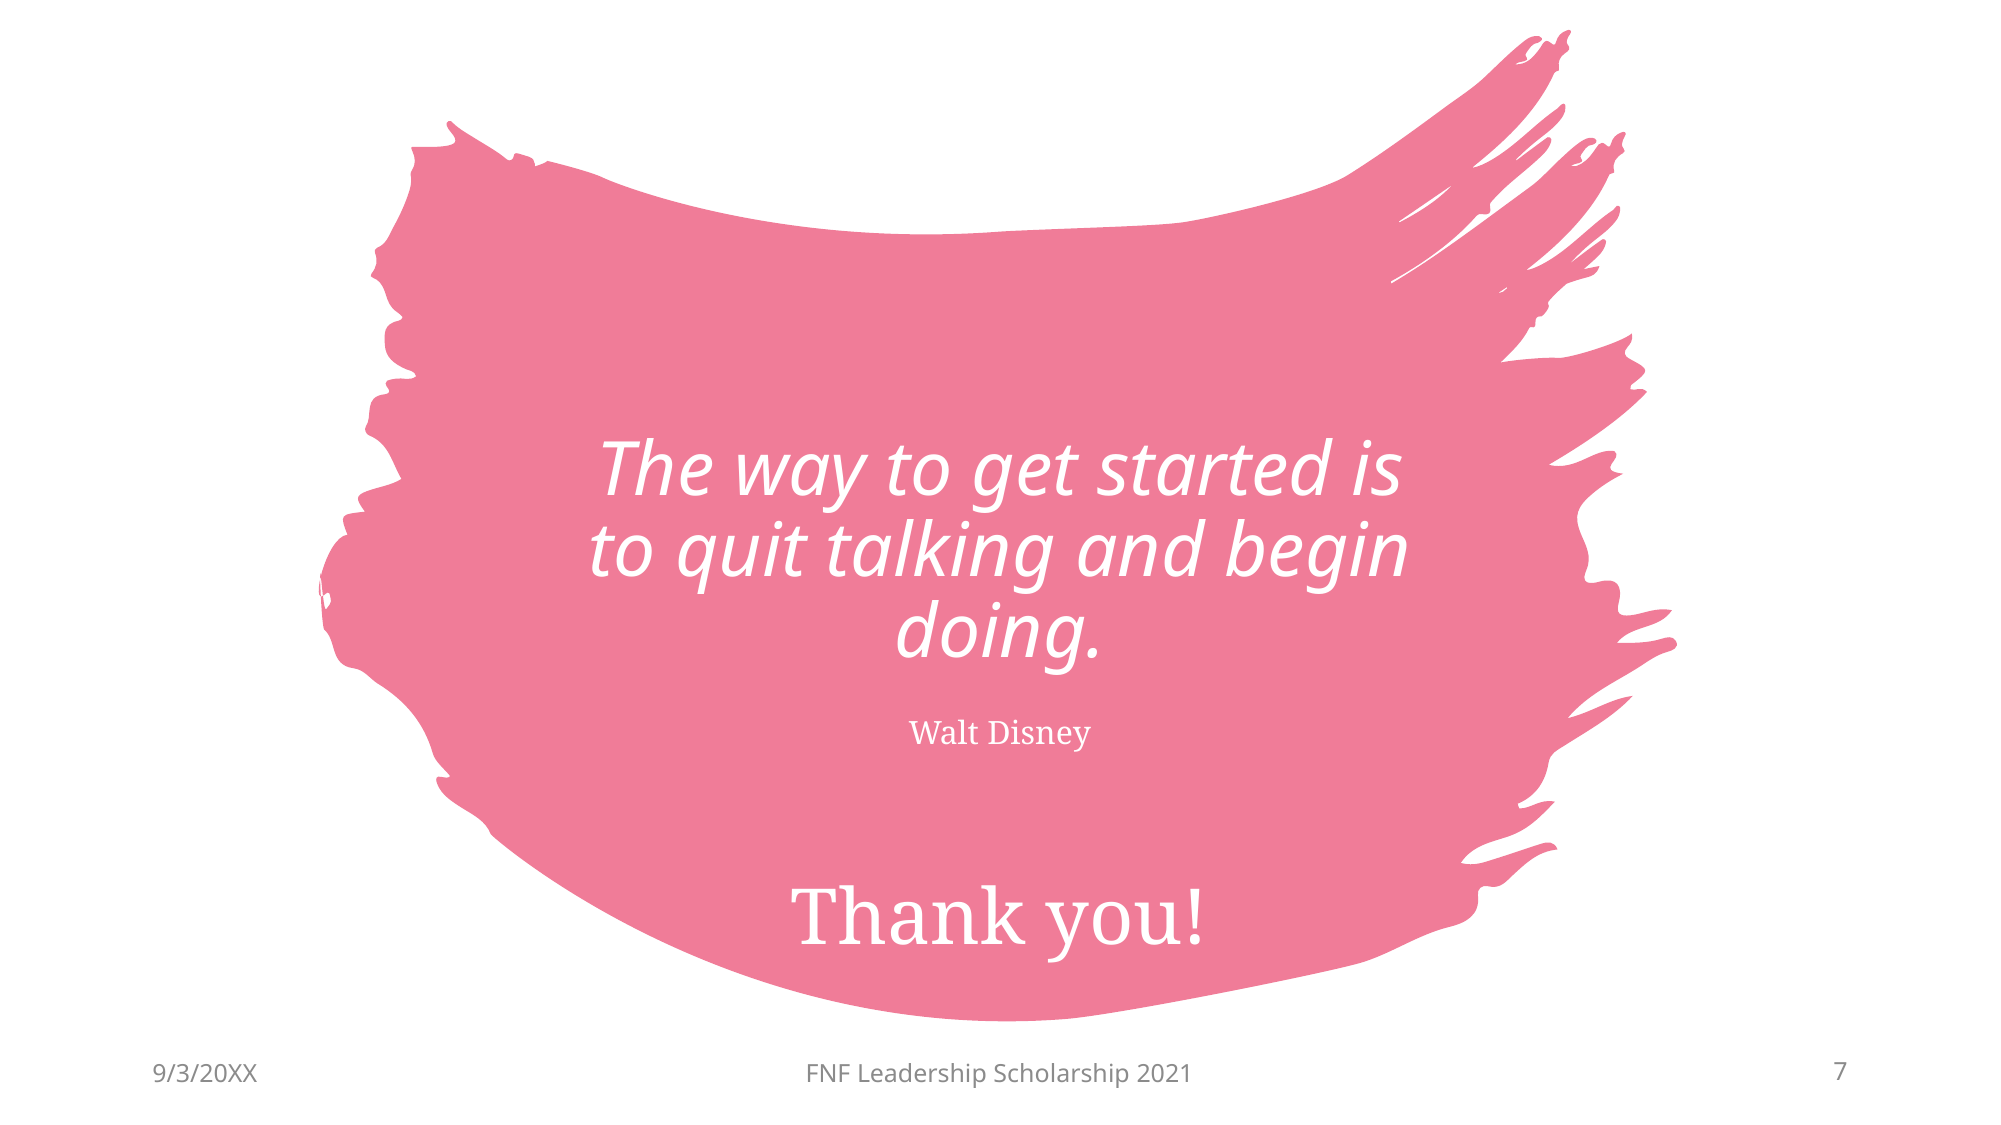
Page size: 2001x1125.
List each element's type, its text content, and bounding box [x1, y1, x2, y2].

list Walt Disney Thank you! [636, 705, 1364, 971]
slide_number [137, 1042, 588, 1103]
footer FNF Leadership Scholarship 2021 [662, 1042, 1338, 1103]
title The way to get started is to quit talking and begin doing. [546, 328, 1455, 681]
slide_number 7 [1412, 1042, 1863, 1103]
